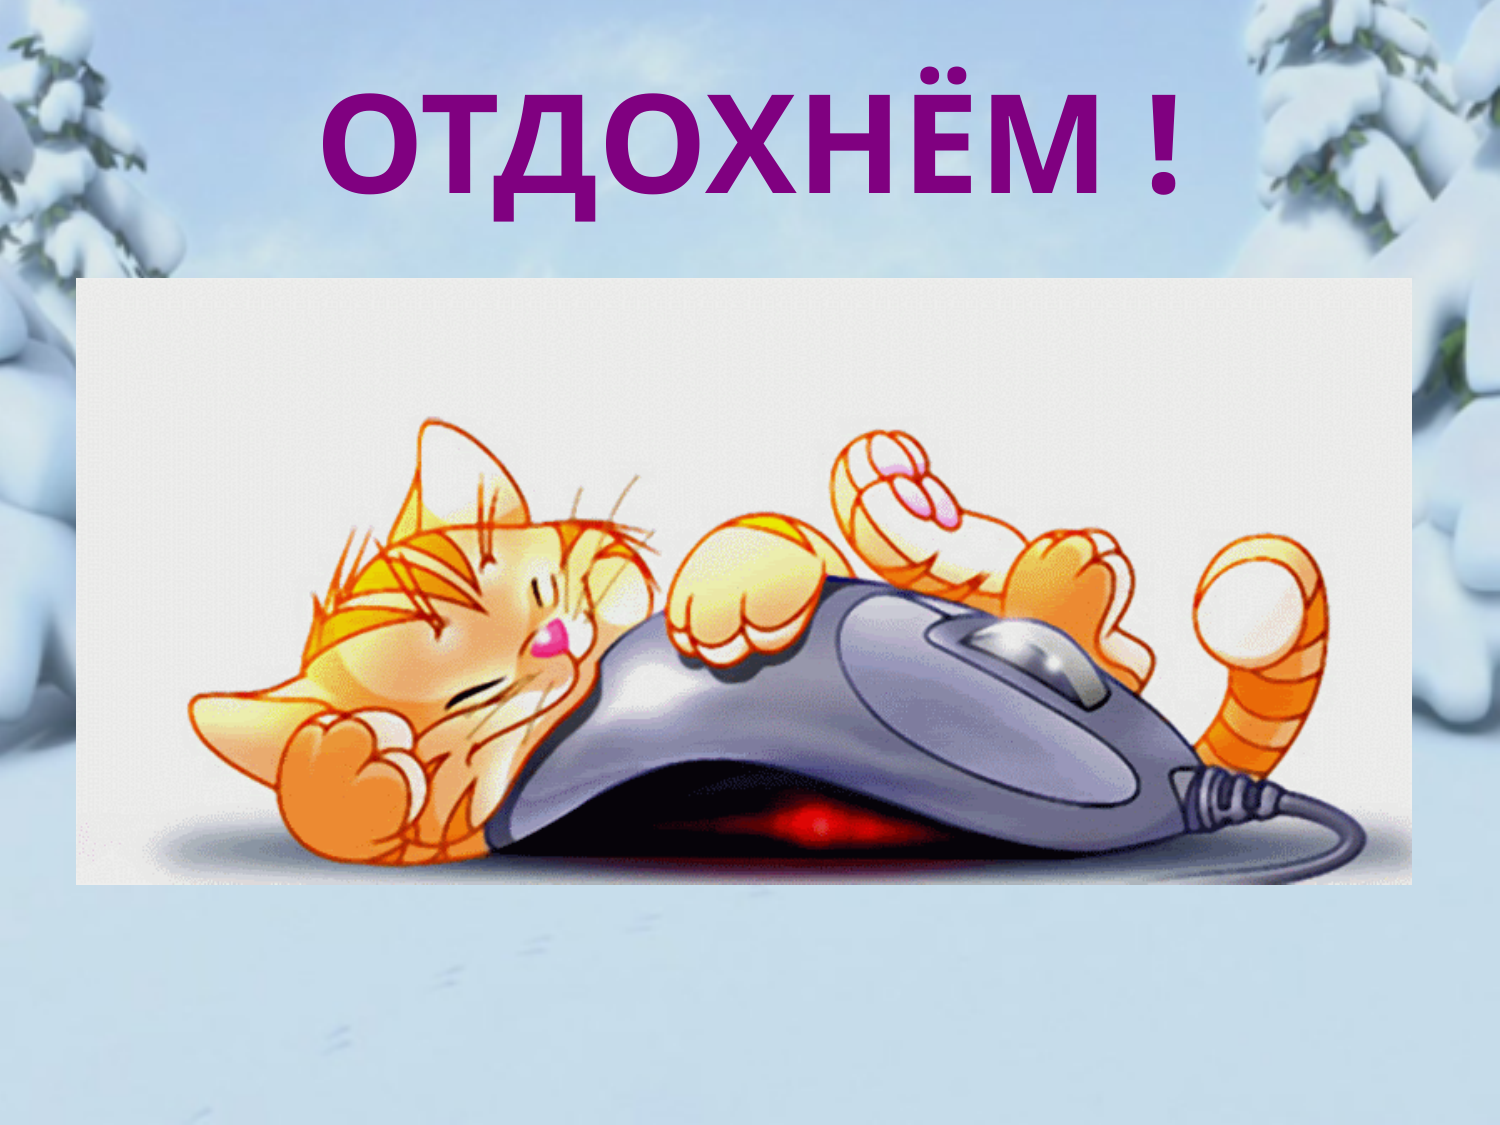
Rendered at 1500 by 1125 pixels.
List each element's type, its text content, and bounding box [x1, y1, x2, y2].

picture [0, 0, 1500, 1125]
title ОТДОХНЁМ ! [75, 45, 1425, 233]
